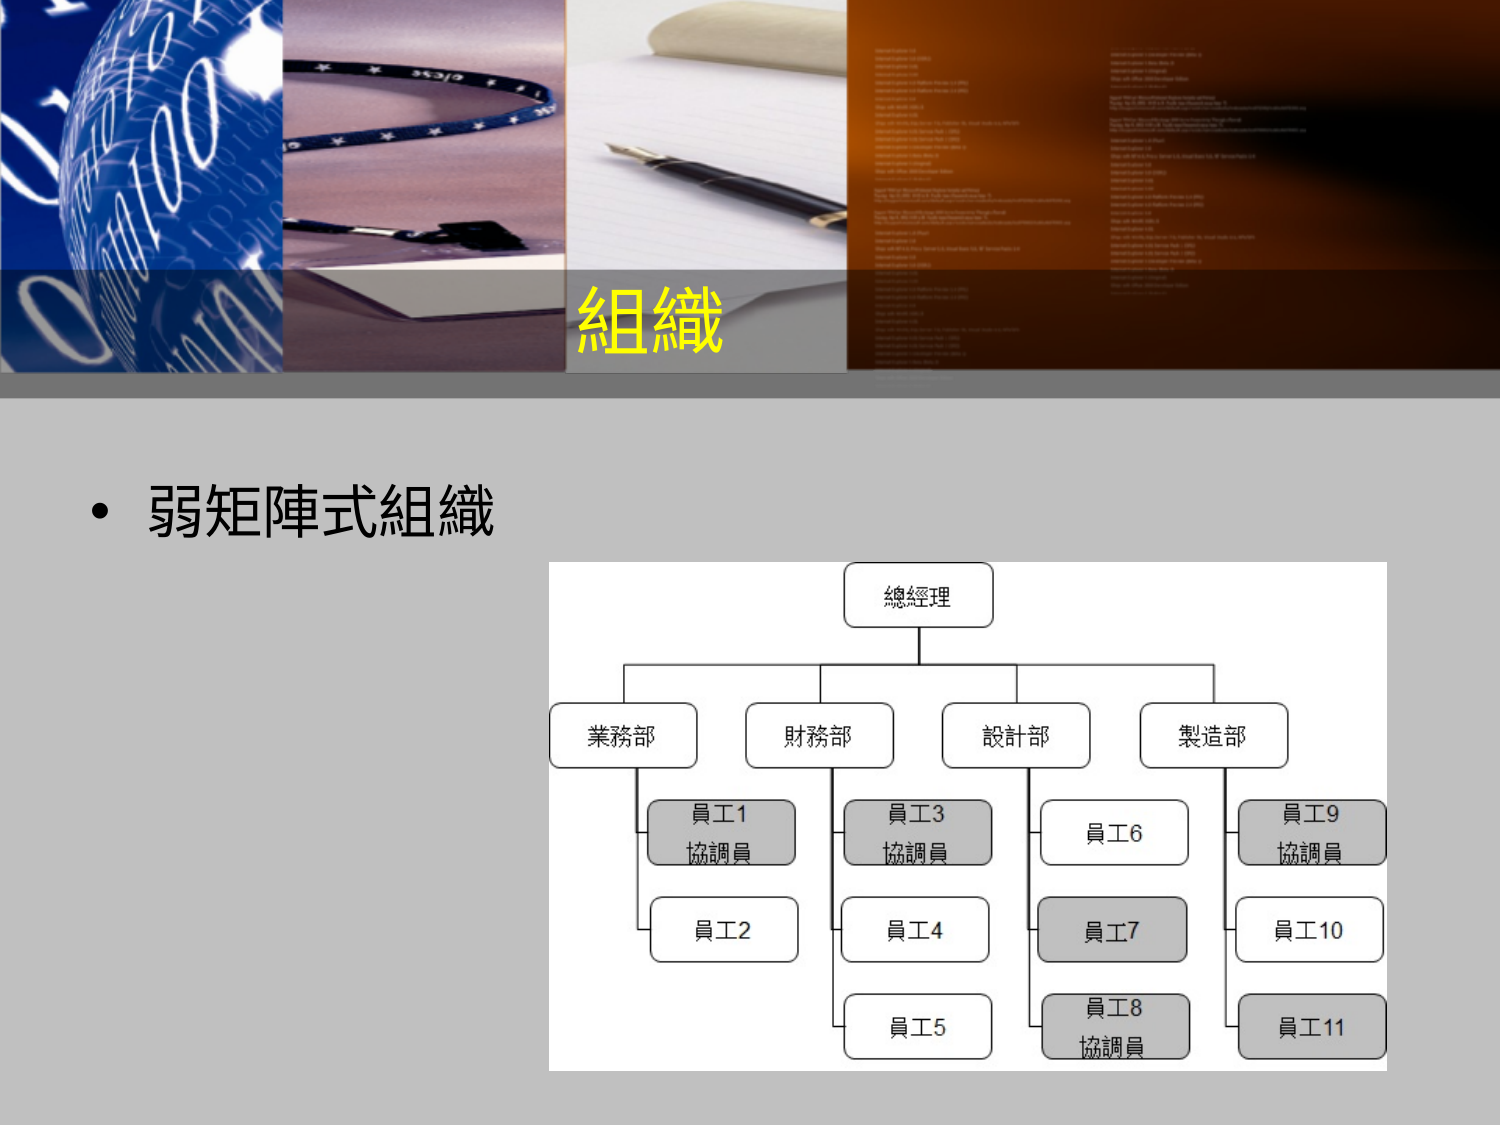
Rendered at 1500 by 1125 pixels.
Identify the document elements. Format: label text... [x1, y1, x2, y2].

list 弱矩陣式組織 [75, 467, 1270, 634]
picture [0, 0, 1500, 388]
title 組織 [560, 267, 871, 371]
picture [548, 562, 1387, 1071]
